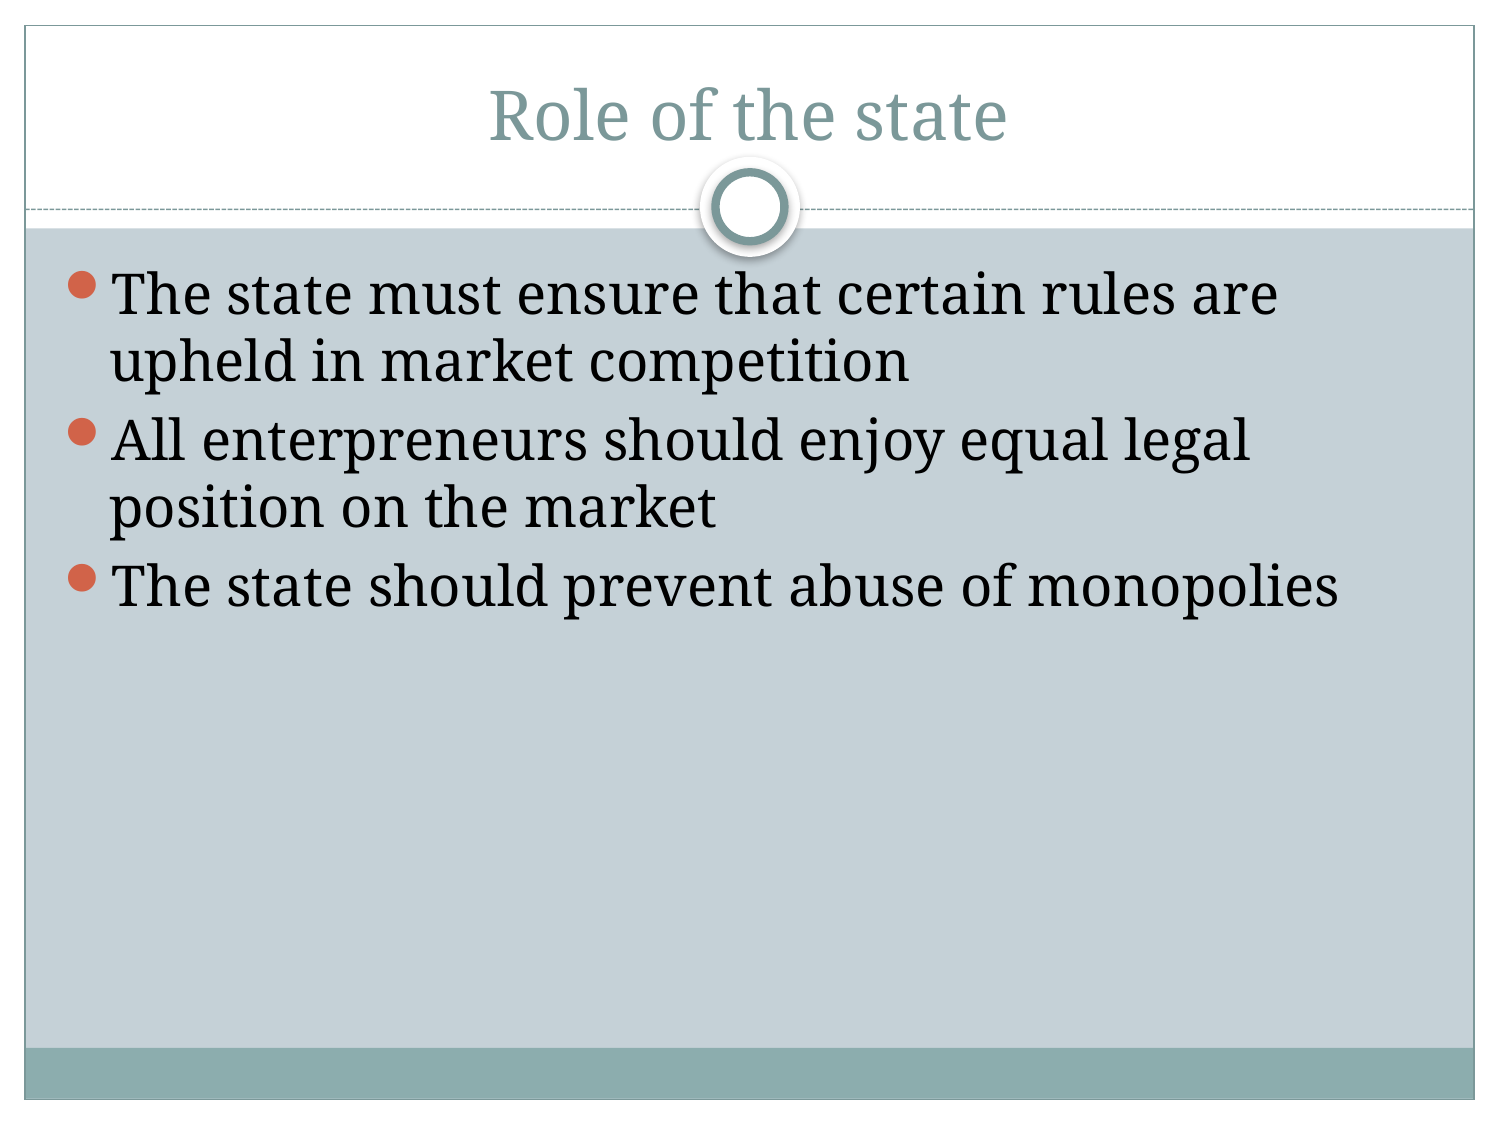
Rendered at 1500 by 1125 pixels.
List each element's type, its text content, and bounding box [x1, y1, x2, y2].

title Role of the state [49, 37, 1450, 162]
list The state must ensure that certain rules are upheld in market competition All enterpreneurs should enjoy equal legal position on the market The state should prevent abuse of monopolies [49, 250, 1445, 1001]
